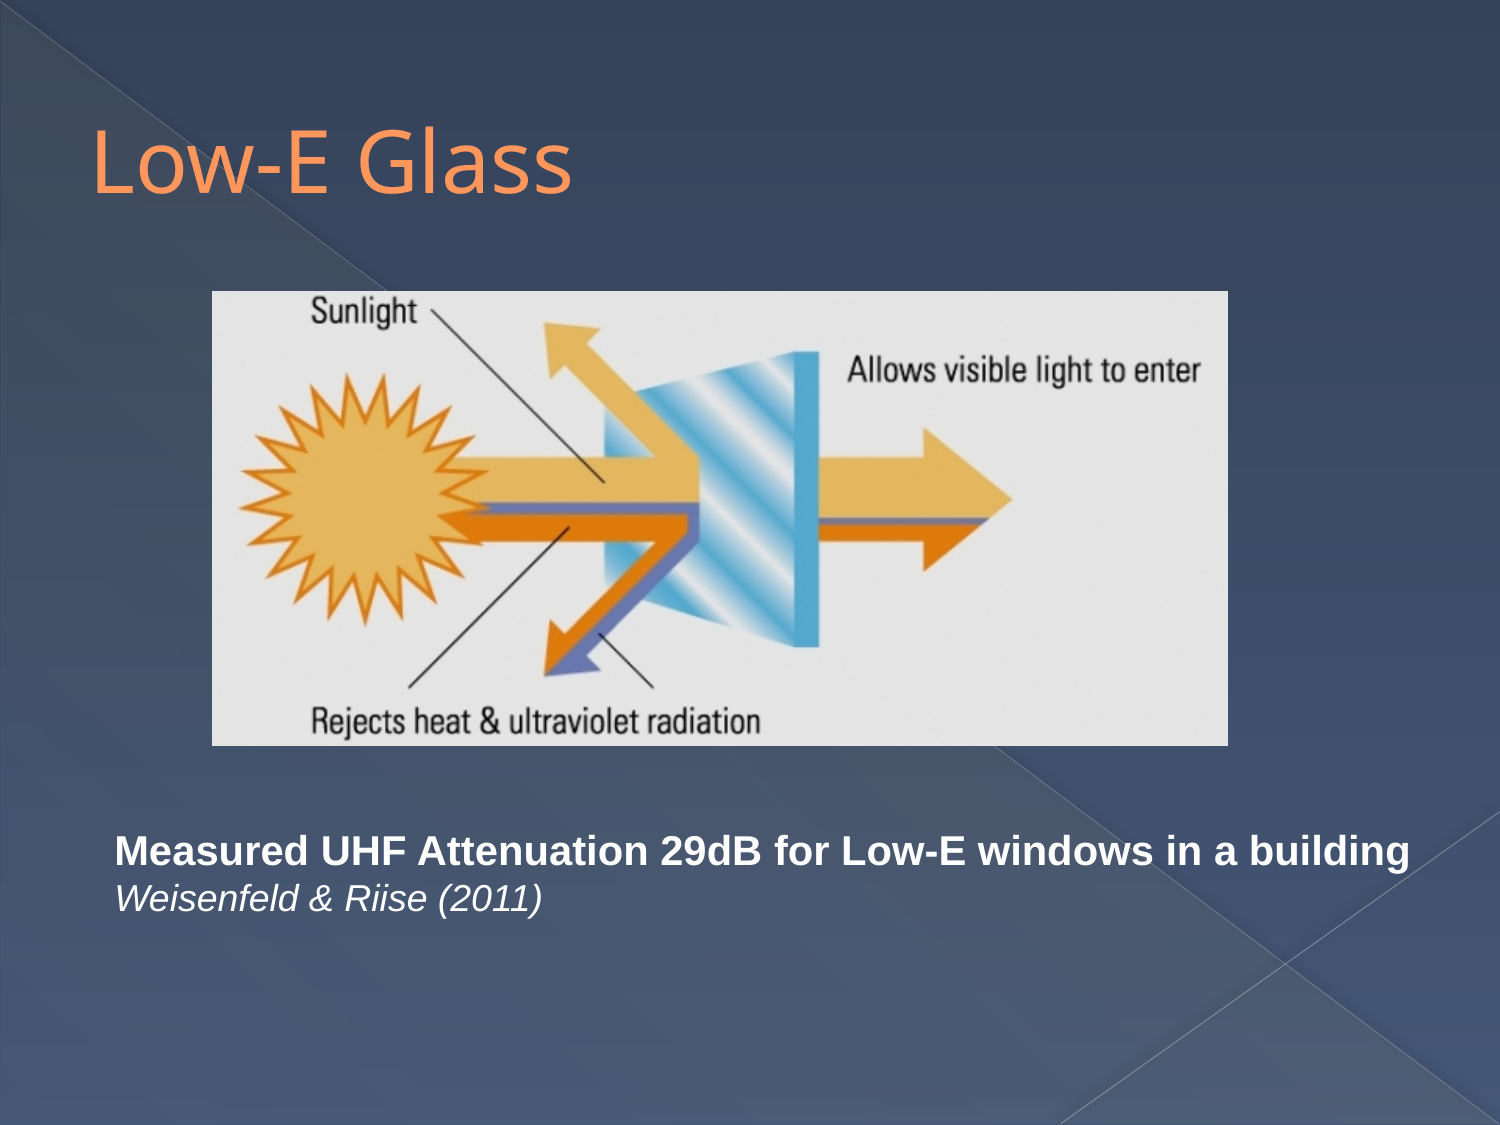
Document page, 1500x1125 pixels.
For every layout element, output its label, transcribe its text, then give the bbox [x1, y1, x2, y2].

text_box Measured UHF Attenuation 29dB for Low-E windows in a building Weisenfeld & Riise (2011) [99, 816, 1427, 927]
picture [211, 291, 1228, 747]
title Low-E Glass [75, 43, 1425, 274]
